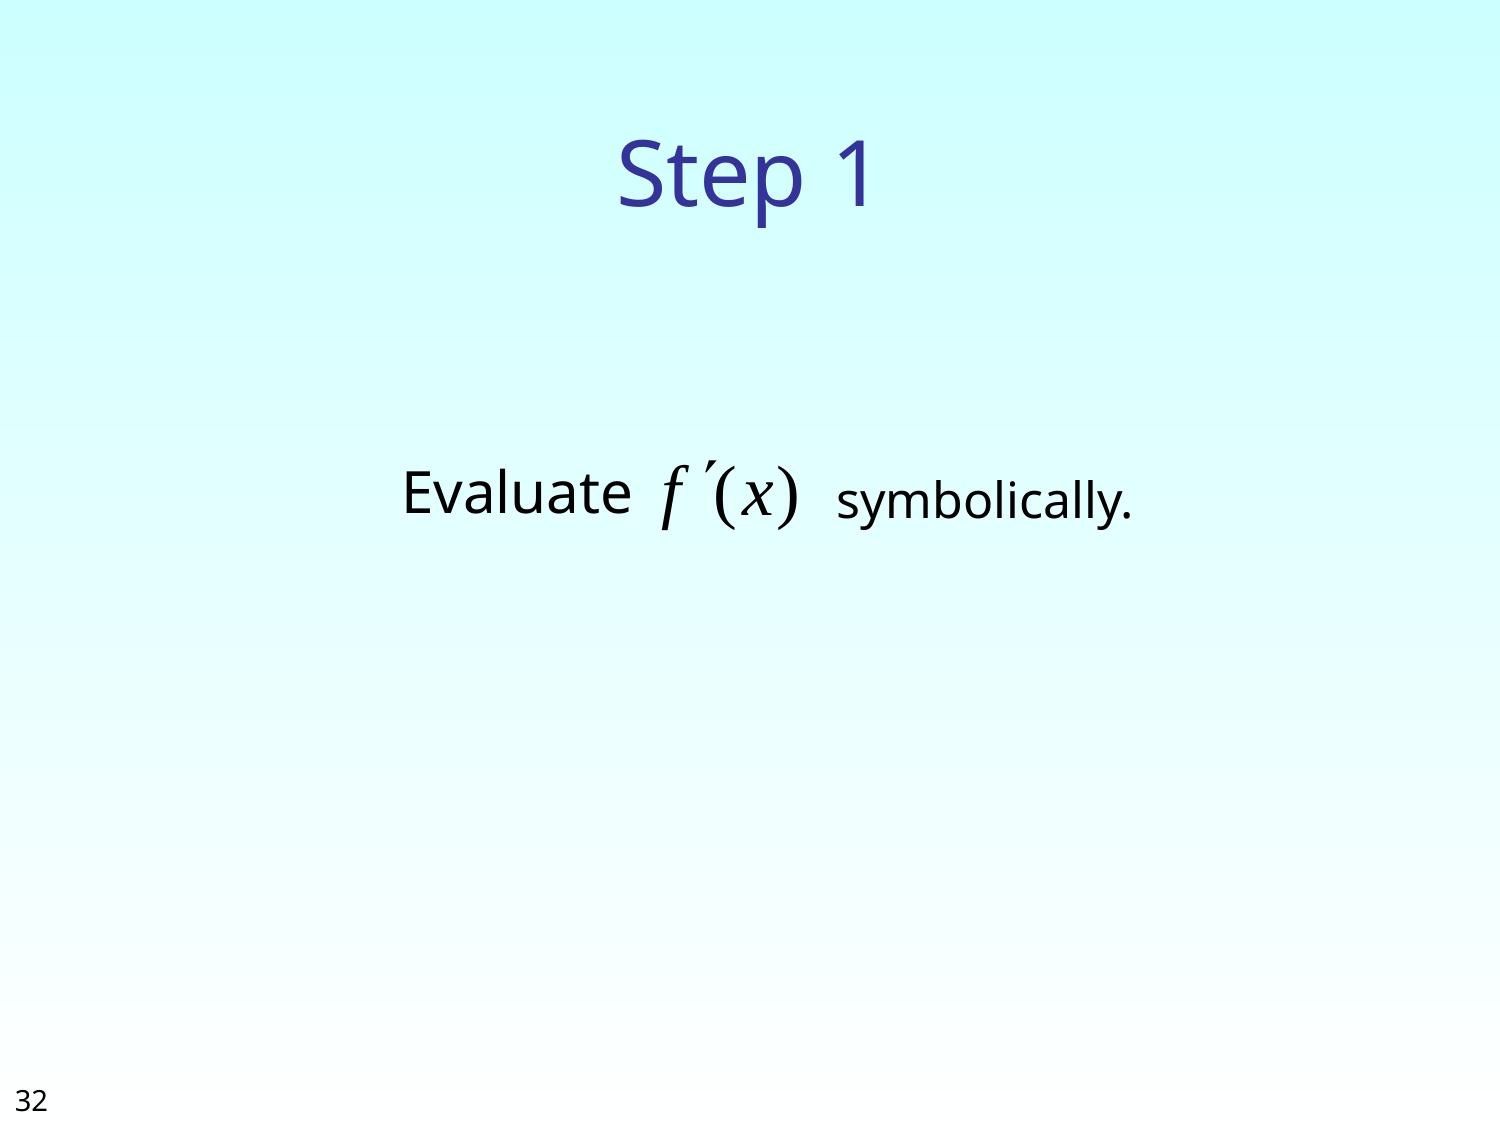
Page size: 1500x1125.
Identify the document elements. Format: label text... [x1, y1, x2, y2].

list Evaluate [386, 448, 665, 559]
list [637, 449, 810, 546]
text_box symbolically. [821, 460, 1149, 536]
text_box 32 [0, 1074, 313, 1125]
title Step 1 [75, 45, 1425, 233]
